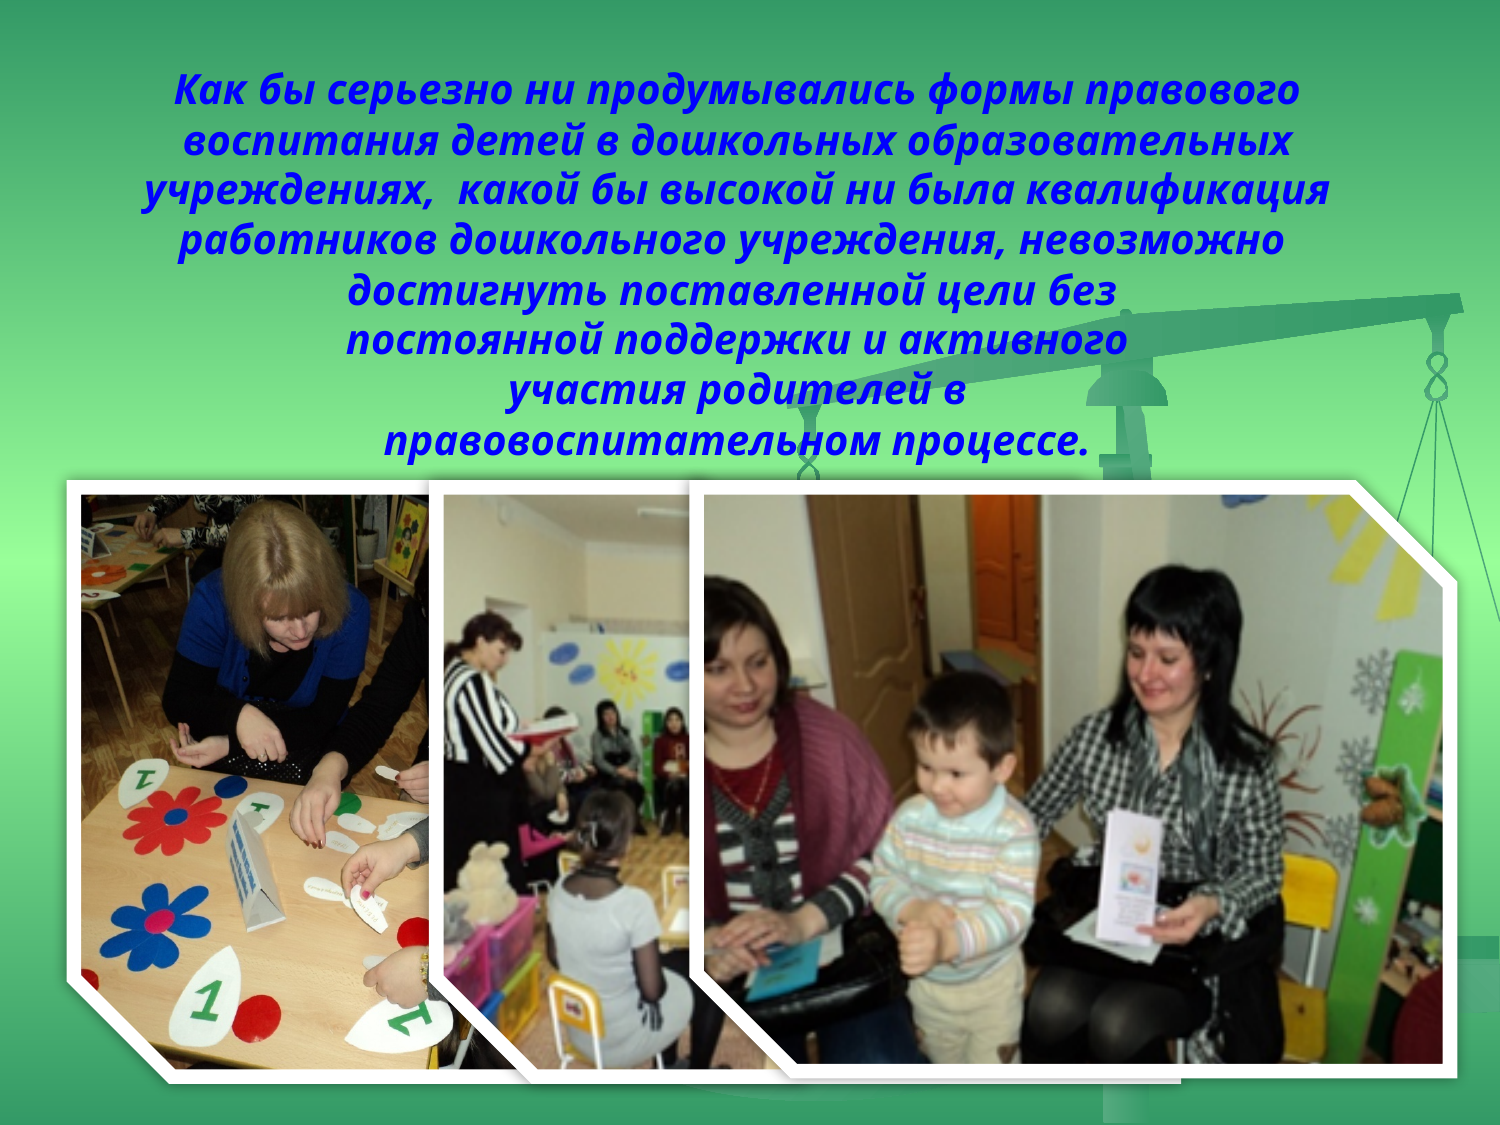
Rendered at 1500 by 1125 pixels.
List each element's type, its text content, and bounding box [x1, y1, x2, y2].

text_box Как бы серьезно ни продумывались формы правового воспитания детей в дошкольных образовательных учреждениях, какой бы высокой ни была квалификация работников дошкольного учреждения, невозможно достигнуть поставленной цели без постоянной поддержки и активного участия родителей в правовоспитательном процессе. [75, 55, 1400, 471]
picture [73, 487, 1450, 1077]
